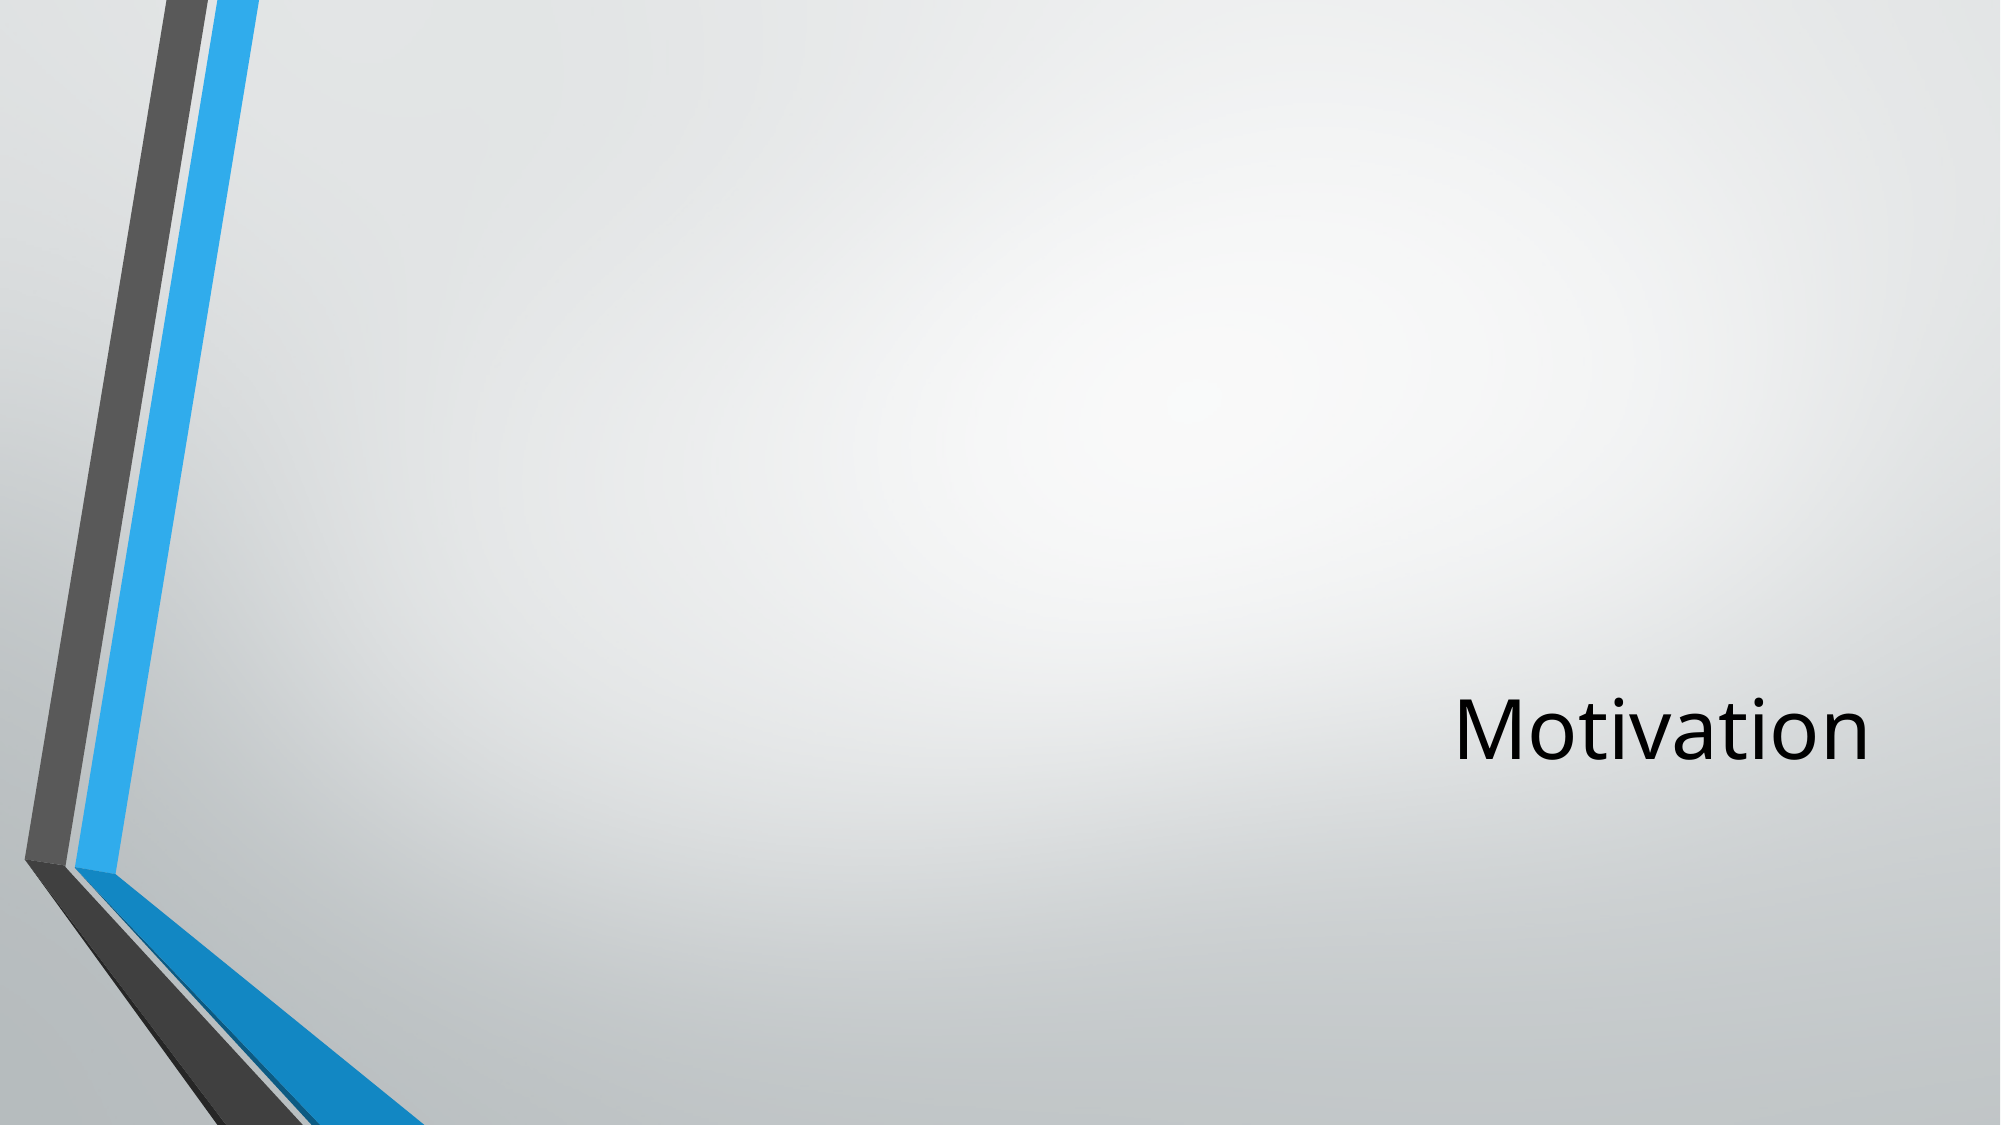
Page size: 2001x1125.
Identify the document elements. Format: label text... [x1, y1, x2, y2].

title Motivation [421, 437, 1887, 784]
